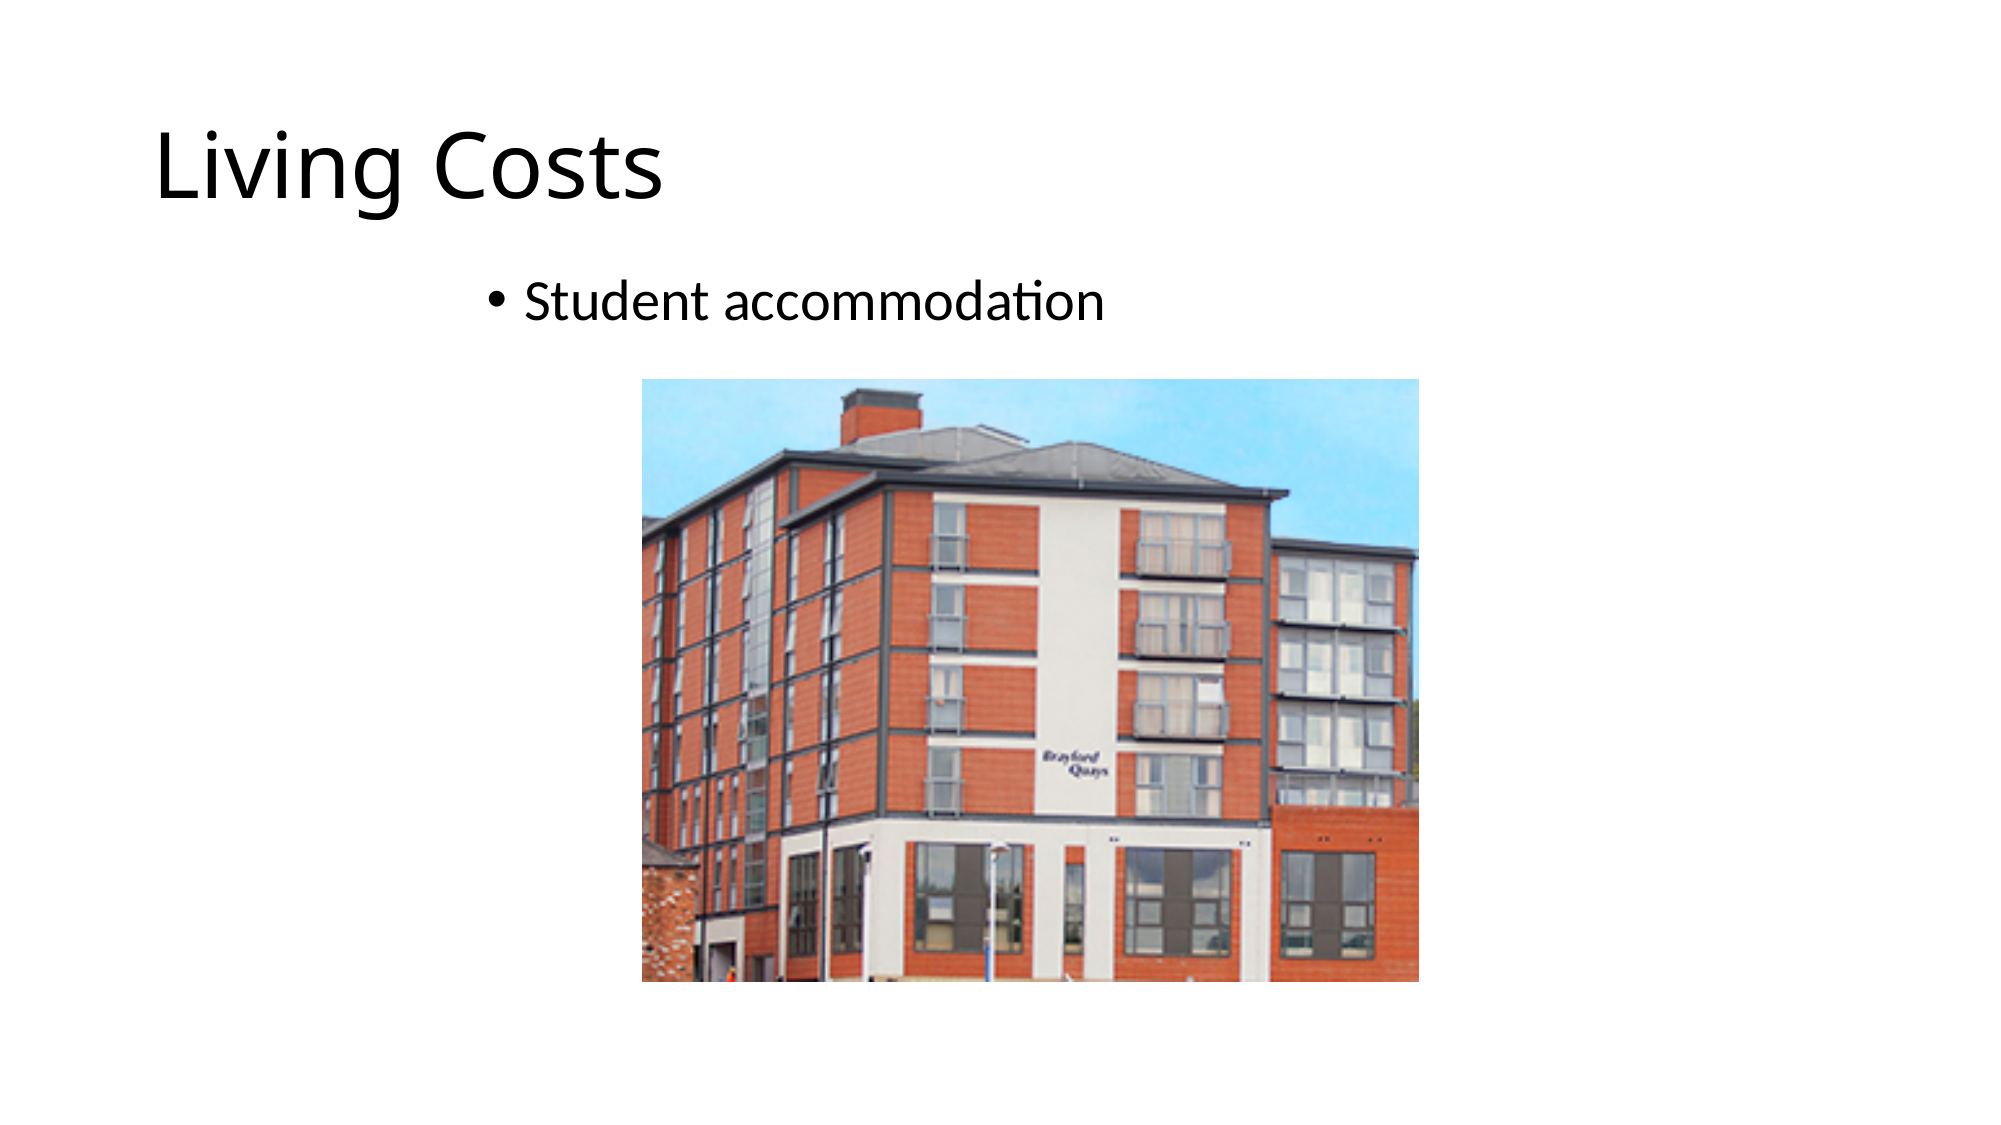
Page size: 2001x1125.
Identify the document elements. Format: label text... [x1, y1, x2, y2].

list Student accommodation [471, 262, 1675, 1005]
title Living Costs [137, 59, 1863, 278]
picture [642, 379, 1419, 983]
